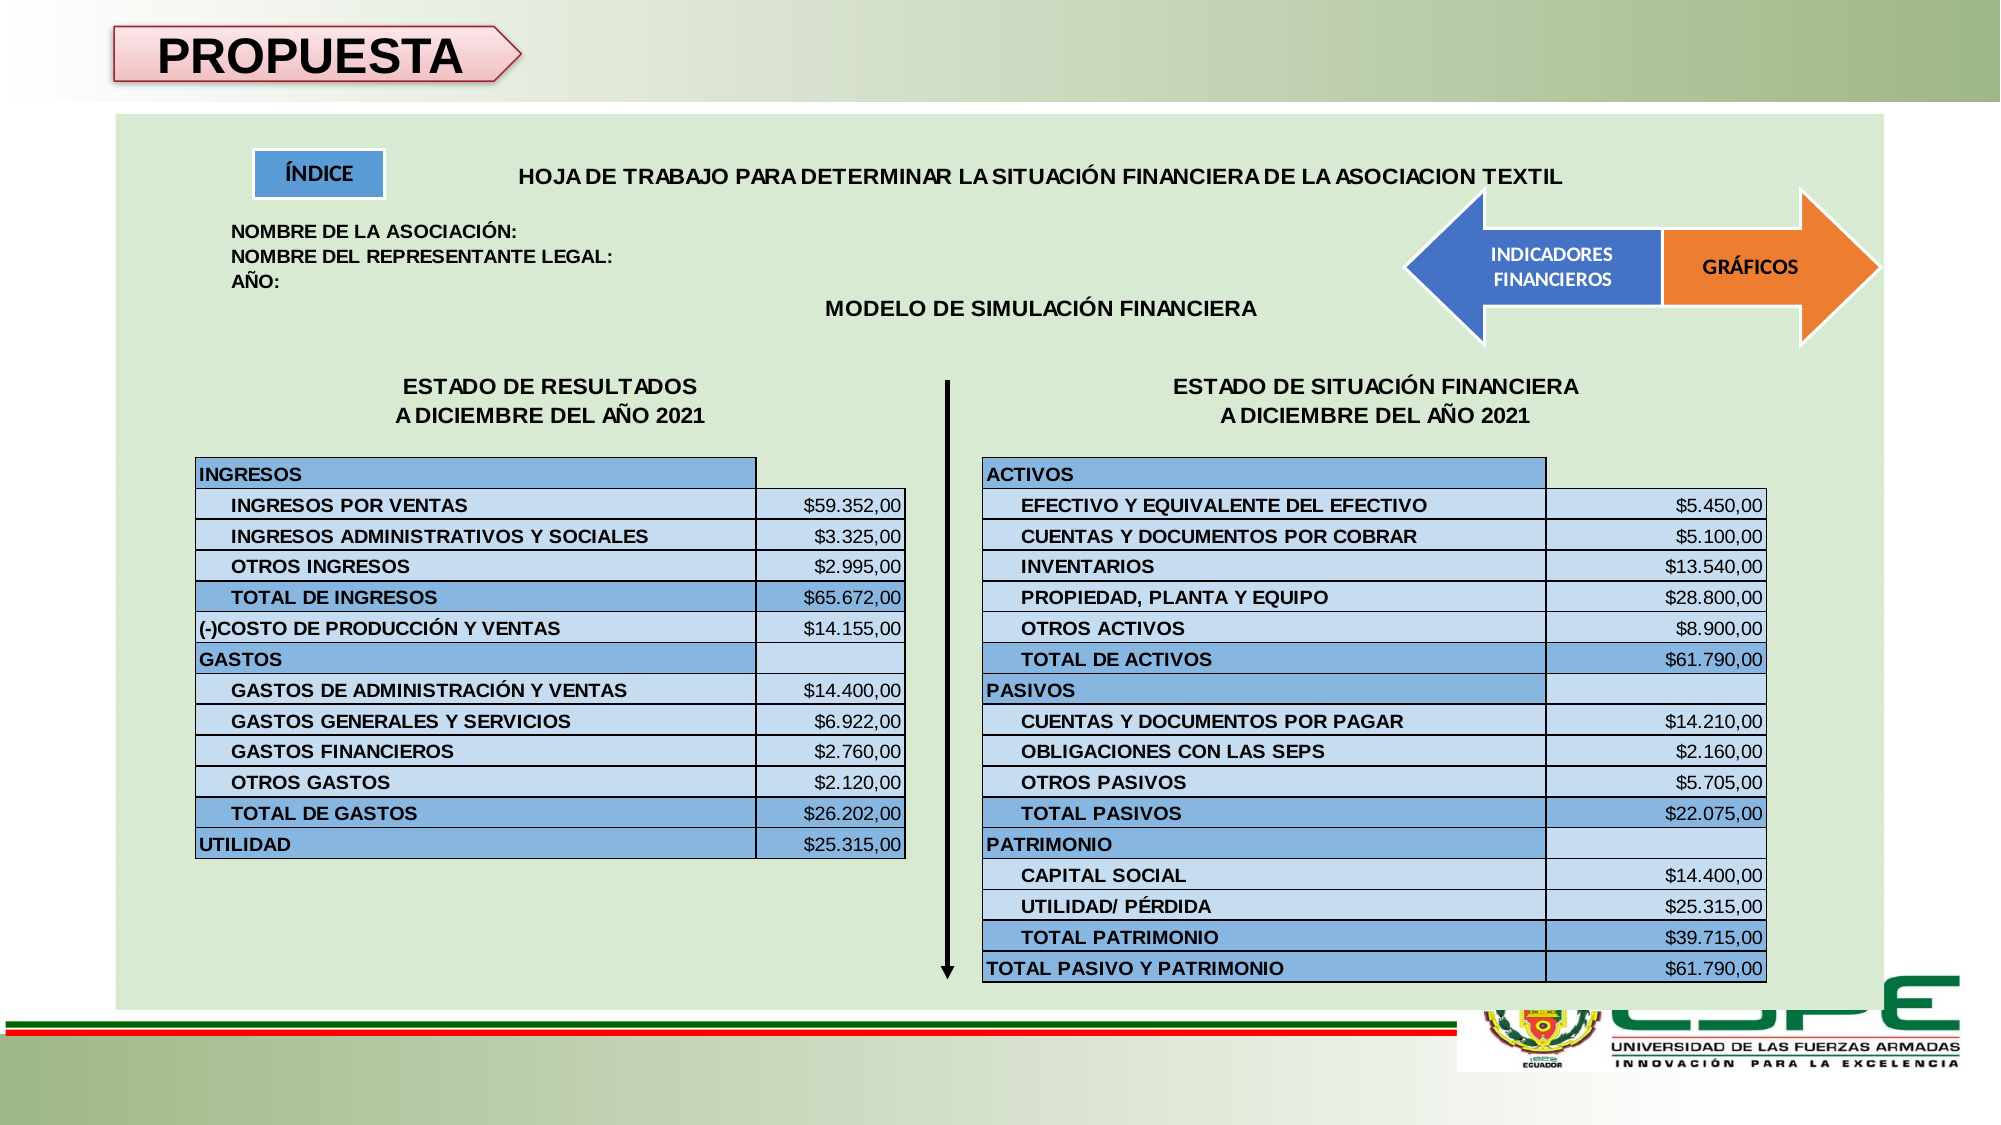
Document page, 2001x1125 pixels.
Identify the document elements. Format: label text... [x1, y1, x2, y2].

picture [113, 112, 1994, 1072]
text_box PROPUESTA [113, 25, 522, 82]
